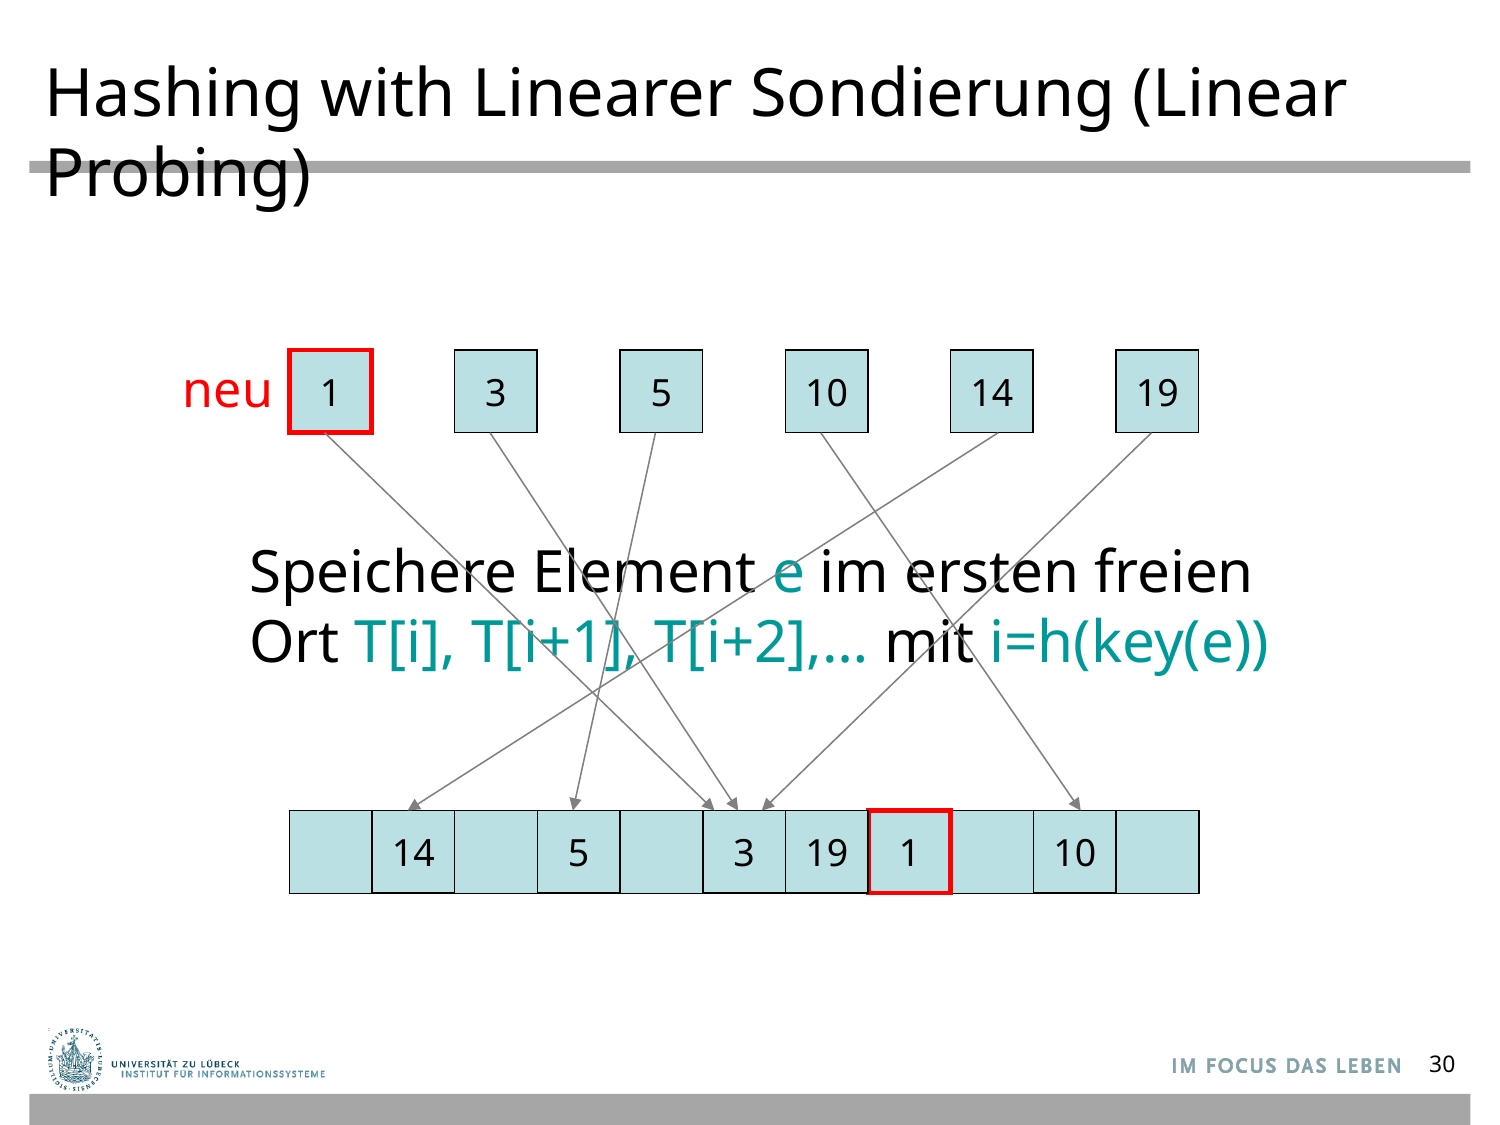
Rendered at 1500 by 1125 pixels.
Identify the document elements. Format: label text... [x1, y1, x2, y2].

text_box 5 [620, 349, 703, 433]
text_box [761, 432, 1152, 811]
text_box 3 [702, 810, 785, 894]
text_box 14 [950, 349, 1034, 433]
text_box Speichere Element e im ersten freien Ort T[i], T[i+1], T[i+2],… mit i=h(key(e)) [954, 527, 1285, 682]
text_box [569, 689, 600, 811]
slide_number 30 [1305, 1050, 1471, 1083]
text_box 3 [454, 349, 538, 433]
text_box Speichere Element e im ersten freien Ort T[i], T[i+1], T[i+2],… mit i=h(key(e)) [642, 527, 952, 682]
text_box 19 [785, 810, 869, 894]
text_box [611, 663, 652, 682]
text_box Speichere Element e im ersten freien Ort T[i], T[i+1], T[i+2],… mit i=h(key(e)) [615, 527, 849, 660]
text_box [951, 810, 1033, 894]
text_box 14 [372, 810, 455, 894]
text_box 10 [1033, 810, 1117, 894]
text_box [620, 810, 702, 894]
text_box 19 [1116, 349, 1199, 433]
title Hashing with Linearer Sondierung (Linear Probing) [29, 42, 1483, 126]
text_box [641, 662, 739, 811]
text_box [289, 810, 372, 894]
text_box [598, 697, 715, 811]
text_box [455, 810, 537, 894]
text_box [953, 626, 1081, 811]
text_box 5 [537, 810, 620, 894]
text_box neu [168, 349, 288, 425]
text_box Speichere Element e im ersten freien Ort T[i], T[i+1], T[i+2],… mit i=h(key(e)) [896, 627, 991, 682]
picture [1173, 1058, 1305, 1073]
text_box Speichere Element e im ersten freien Ort T[i], T[i+1], T[i+2],… mit i=h(key(e)) [887, 527, 1053, 624]
text_box [1117, 810, 1199, 894]
text_box Speichere Element e im ersten freien Ort T[i], T[i+1], T[i+2],… mit i=h(key(e)) [234, 527, 580, 682]
text_box Speichere Element e im ersten freien Ort T[i], T[i+1], T[i+2],… mit i=h(key(e)) [424, 527, 613, 682]
text_box 1 [869, 810, 951, 894]
text_box [407, 432, 999, 811]
text_box 10 [785, 349, 868, 433]
text_box 1 [289, 349, 372, 433]
text_box Speichere Element e im ersten freien Ort T[i], T[i+1], T[i+2],… mit i=h(key(e)) [602, 624, 639, 682]
text_box Speichere Element e im ersten freien Ort T[i], T[i+1], T[i+2],… mit i=h(key(e)) [553, 527, 634, 619]
